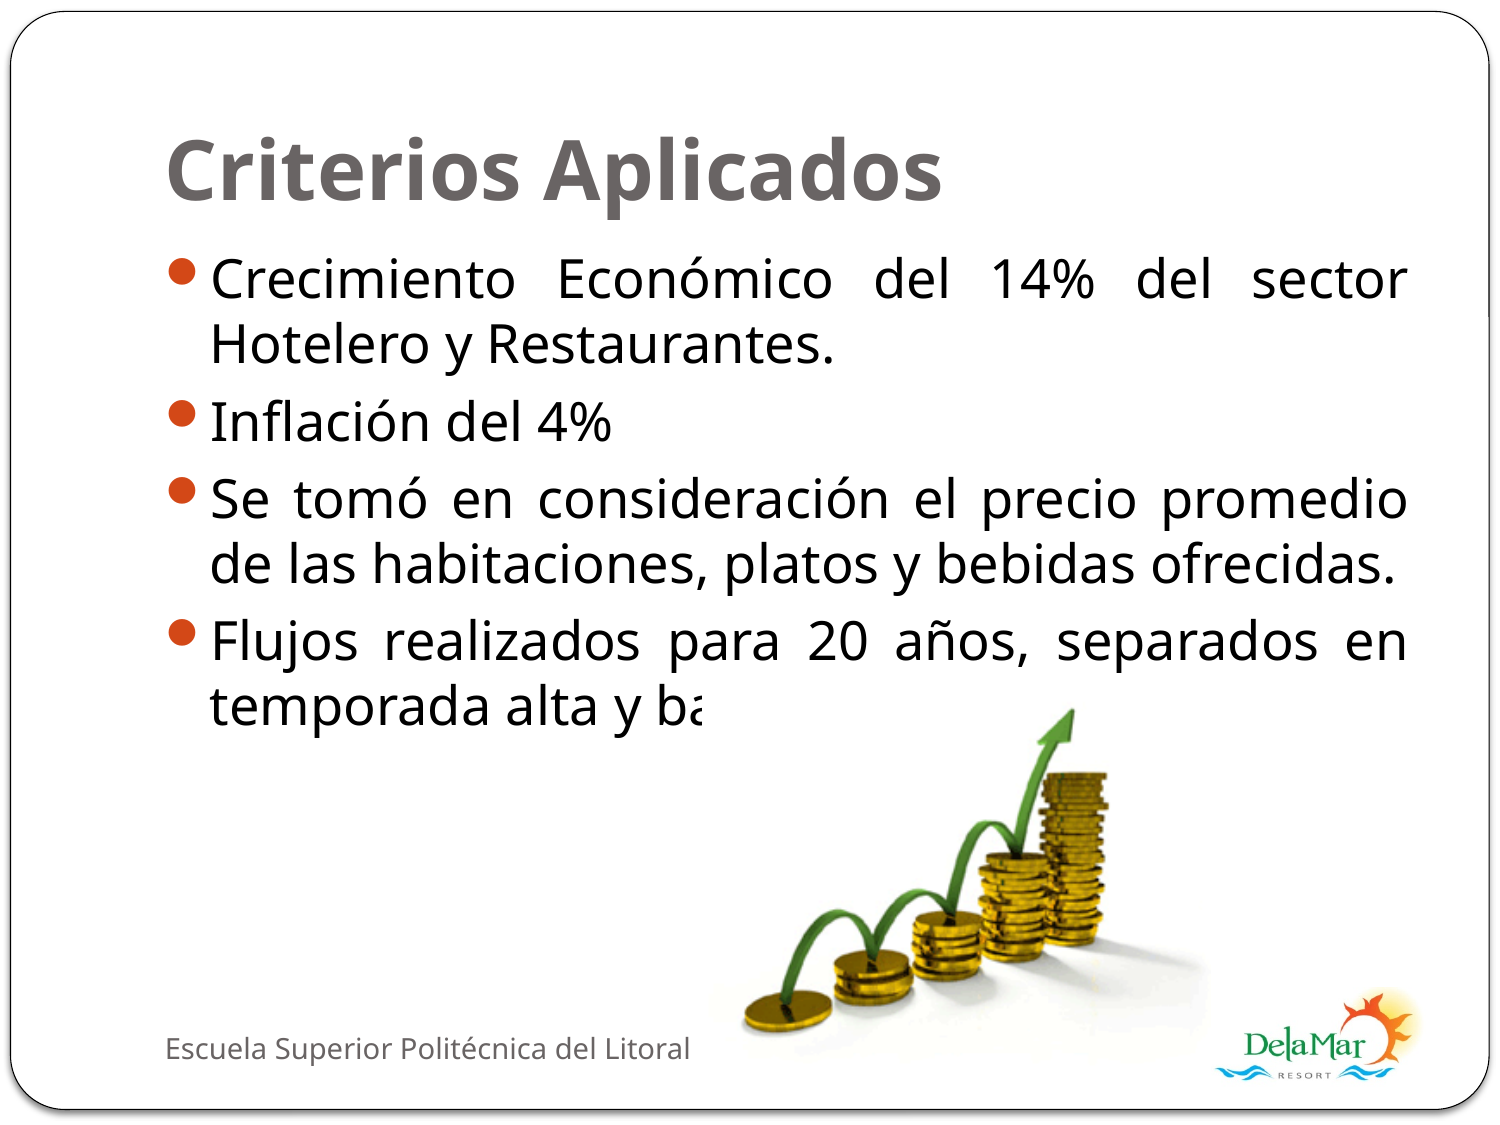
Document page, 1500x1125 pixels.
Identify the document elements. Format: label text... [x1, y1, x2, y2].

footer Escuela Superior Politécnica del Litoral [150, 1012, 696, 1088]
title Criterios Aplicados [150, 45, 1425, 233]
picture [702, 680, 1426, 1091]
list Crecimiento Económico del 14% del sector Hotelero y Restaurantes. Inflación del 4% Se tomó en consideración el precio promedio de las habitaciones, platos y bebidas ofrecidas. Flujos realizados para 20 años, separados en temporada alta y baja. [150, 237, 1425, 988]
